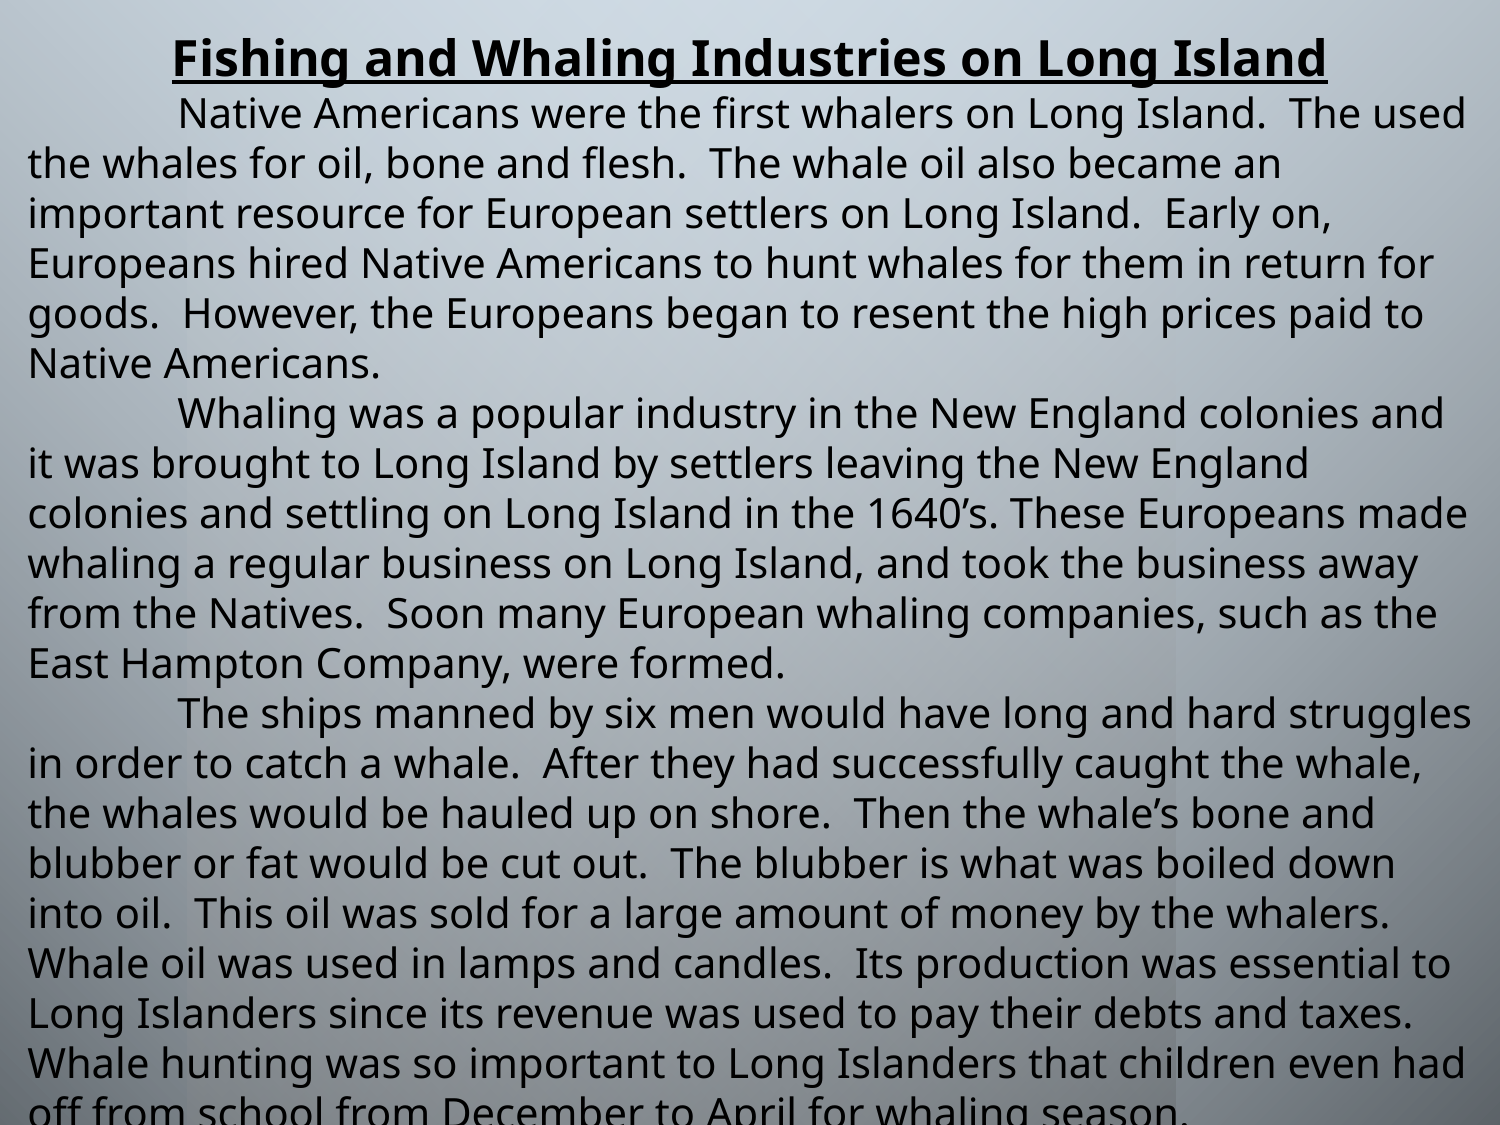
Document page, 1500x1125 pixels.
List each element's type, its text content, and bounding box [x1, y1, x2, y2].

text_box Fishing and Whaling Industries on Long Island Native Americans were the first whalers on Long Island. The used the whales for oil, bone and flesh. The whale oil also became an important resource for European settlers on Long Island. Early on, Europeans hired Native Americans to hunt whales for them in return for goods. However, the Europeans began to resent the high prices paid to Native Americans. Whaling was a popular industry in the New England colonies and it was brought to Long Island by settlers leaving the New England colonies and settling on Long Island in the 1640’s. These Europeans made whaling a regular business on Long Island, and took the business away from the Natives. Soon many European whaling companies, such as the East Hampton Company, were formed. The ships manned by six men would have long and hard struggles in order to catch a whale. After they had successfully caught the whale, the whales would be hauled up on shore. Then the whale’s bone and blubber or fat would be cut out. The blubber is what was boiled down into oil. This oil was sold for a large amount of money by the whalers. Whale oil was used in lamps and candles. Its production was essential to Long Islanders since its revenue was used to pay their debts and taxes. Whale hunting was so important to Long Islanders that children even had off from school from December to April for whaling season. Fishing was also a major industry on Long Island in colonial times. Many fishermen earned their living by harvesting shellfish off of the East End of Long Island. Montauk, Sag Harbor and the Hamptons were large fishing towns. However, due to many factors Long Island’s fishing industry has collapsed in recent times. [12, 19, 1488, 1125]
